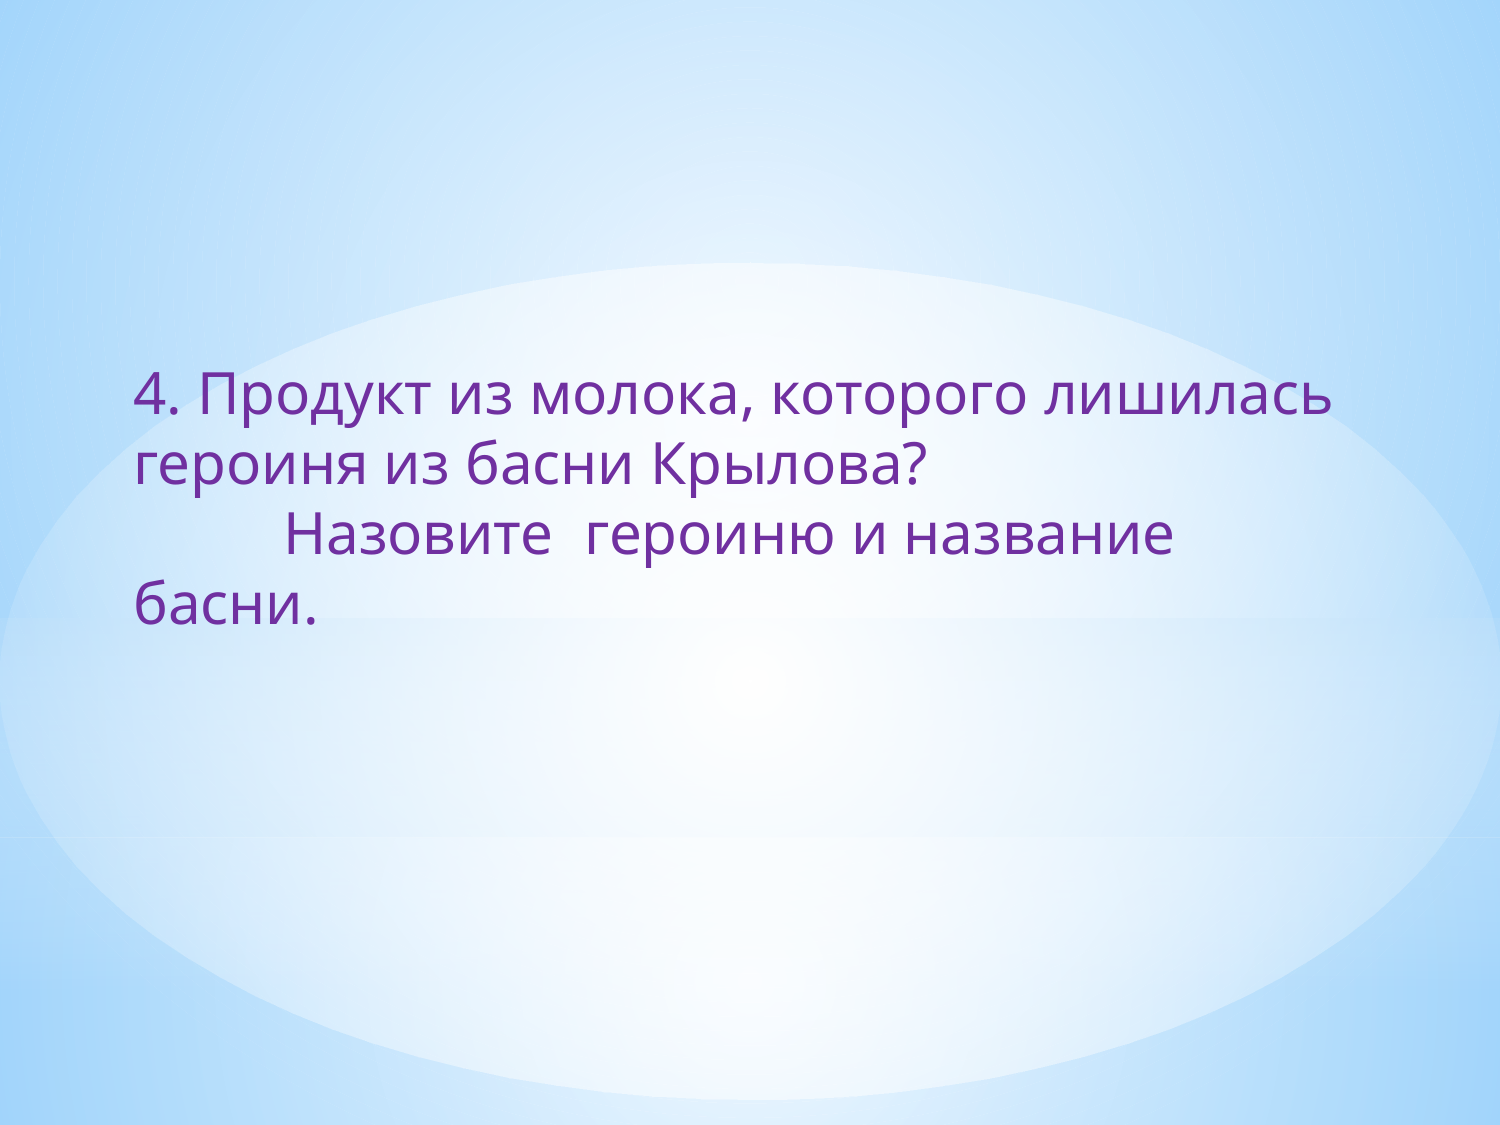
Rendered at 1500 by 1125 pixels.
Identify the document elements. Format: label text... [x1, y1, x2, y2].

text_box 4. Продукт из молока, которого лишилась героиня из басни Крылова? Назовите героиню и название басни. [118, 348, 1383, 644]
